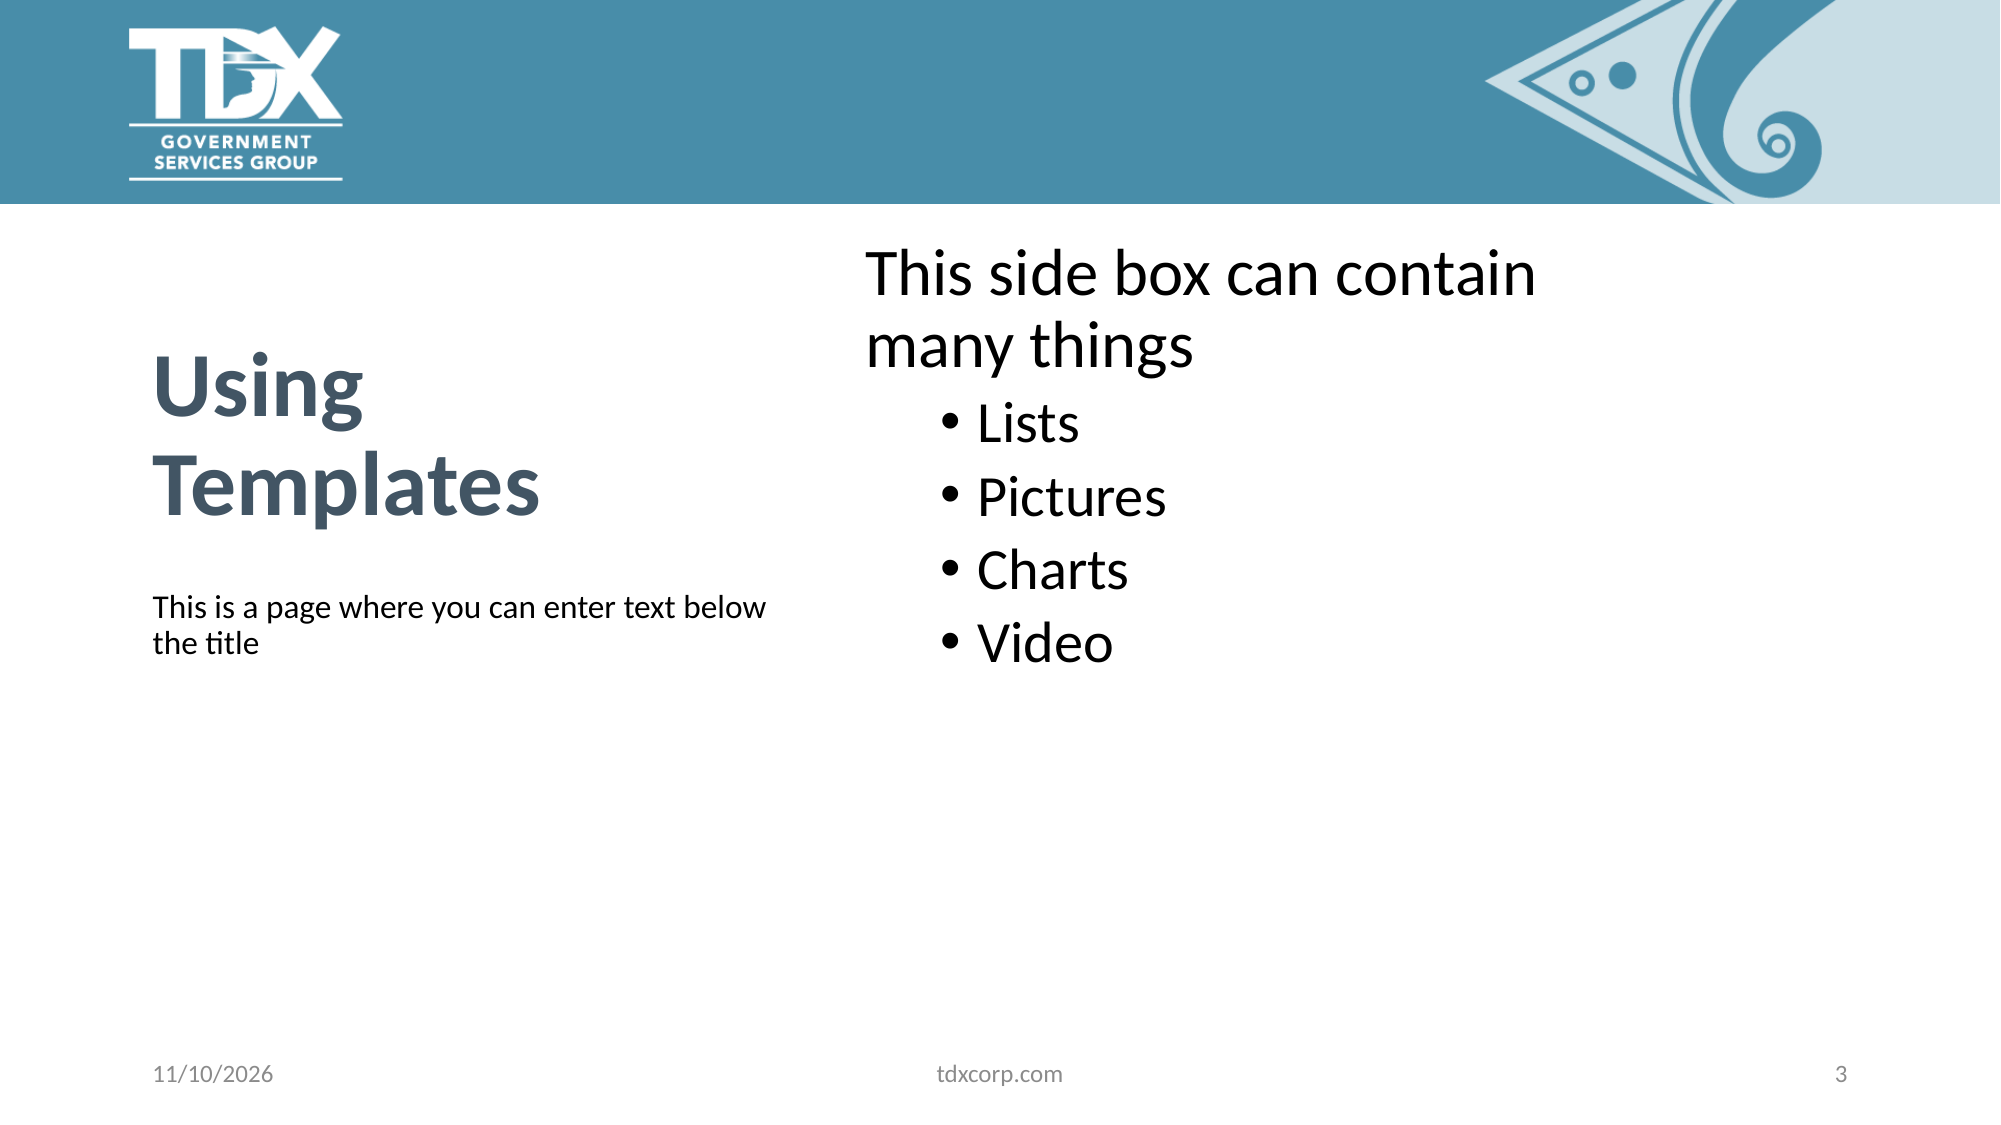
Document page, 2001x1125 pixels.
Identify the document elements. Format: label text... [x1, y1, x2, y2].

slide_number 3 [1412, 1042, 1863, 1103]
picture [0, 0, 2000, 204]
footer tdxcorp.com [662, 1042, 1338, 1103]
list This side box can contain many things Lists Pictures Charts Video [850, 230, 1863, 962]
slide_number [137, 1042, 588, 1103]
list This is a page where you can enter text below the title [137, 582, 783, 962]
title Using Templates [137, 230, 783, 543]
